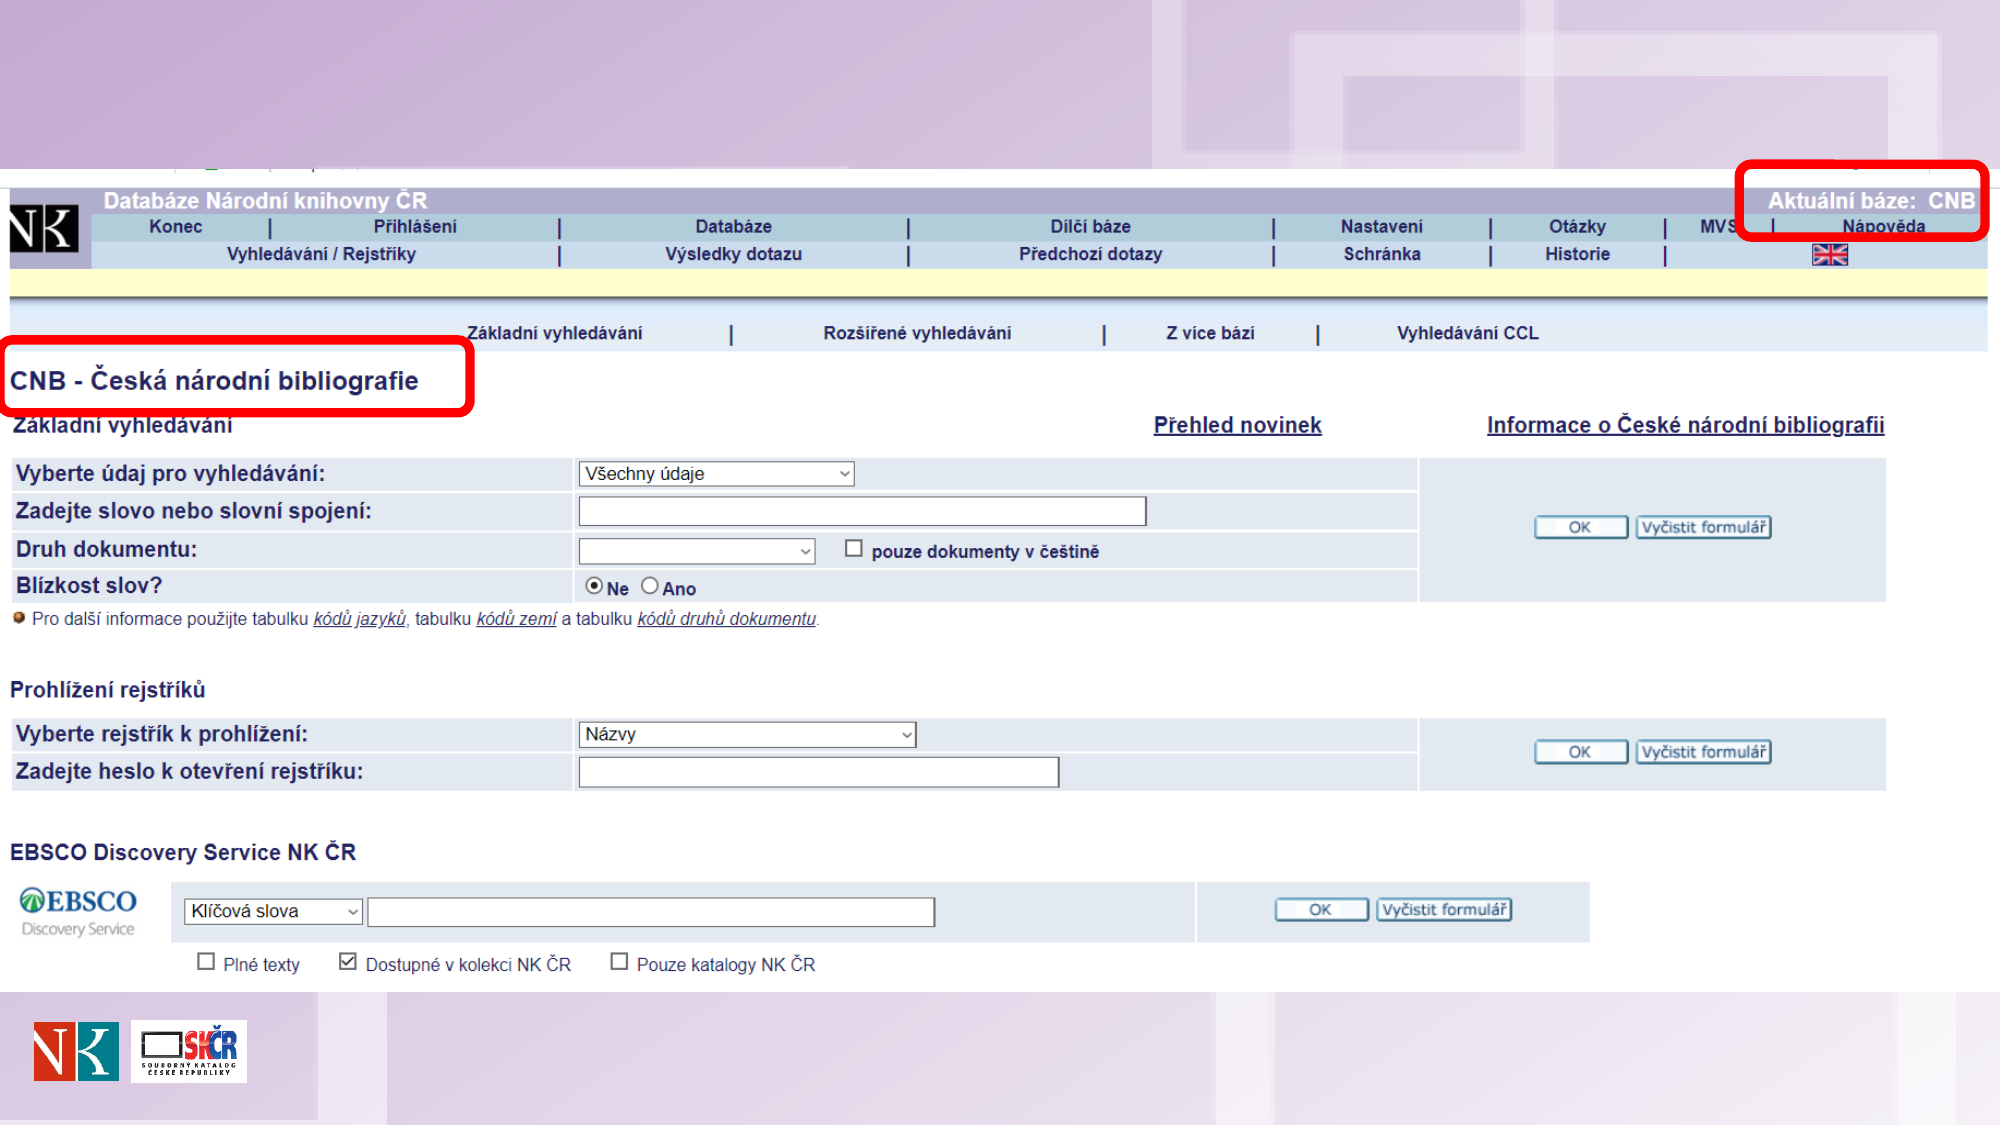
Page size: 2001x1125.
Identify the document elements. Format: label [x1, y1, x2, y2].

text_box [1740, 163, 1984, 169]
picture [0, 169, 2000, 992]
text_box [34, 1020, 247, 1083]
